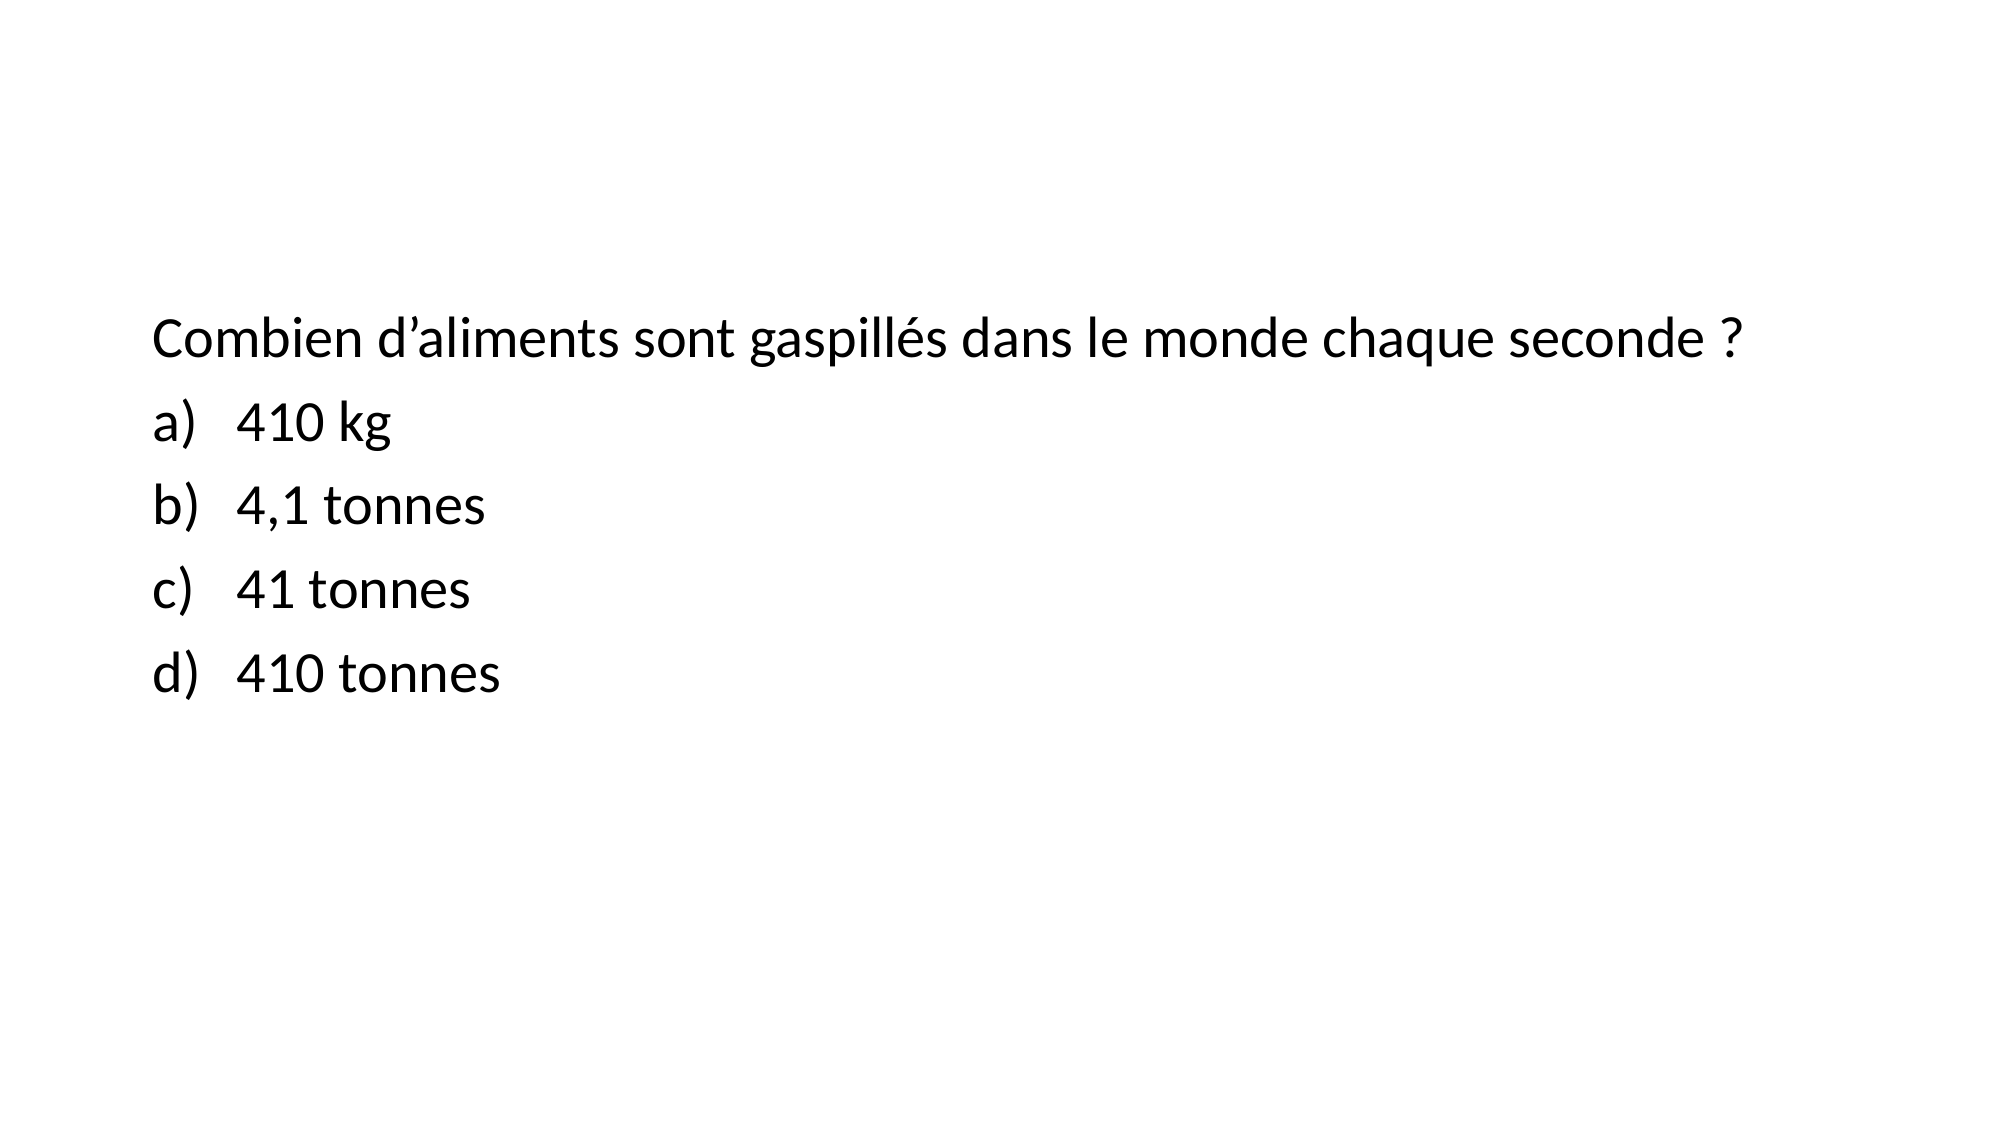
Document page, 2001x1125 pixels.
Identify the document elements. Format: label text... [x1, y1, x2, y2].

list Combien d’aliments sont gaspillés dans le monde chaque seconde ? 410 kg 4,1 tonnes 41 tonnes 410 tonnes [137, 299, 1863, 1014]
